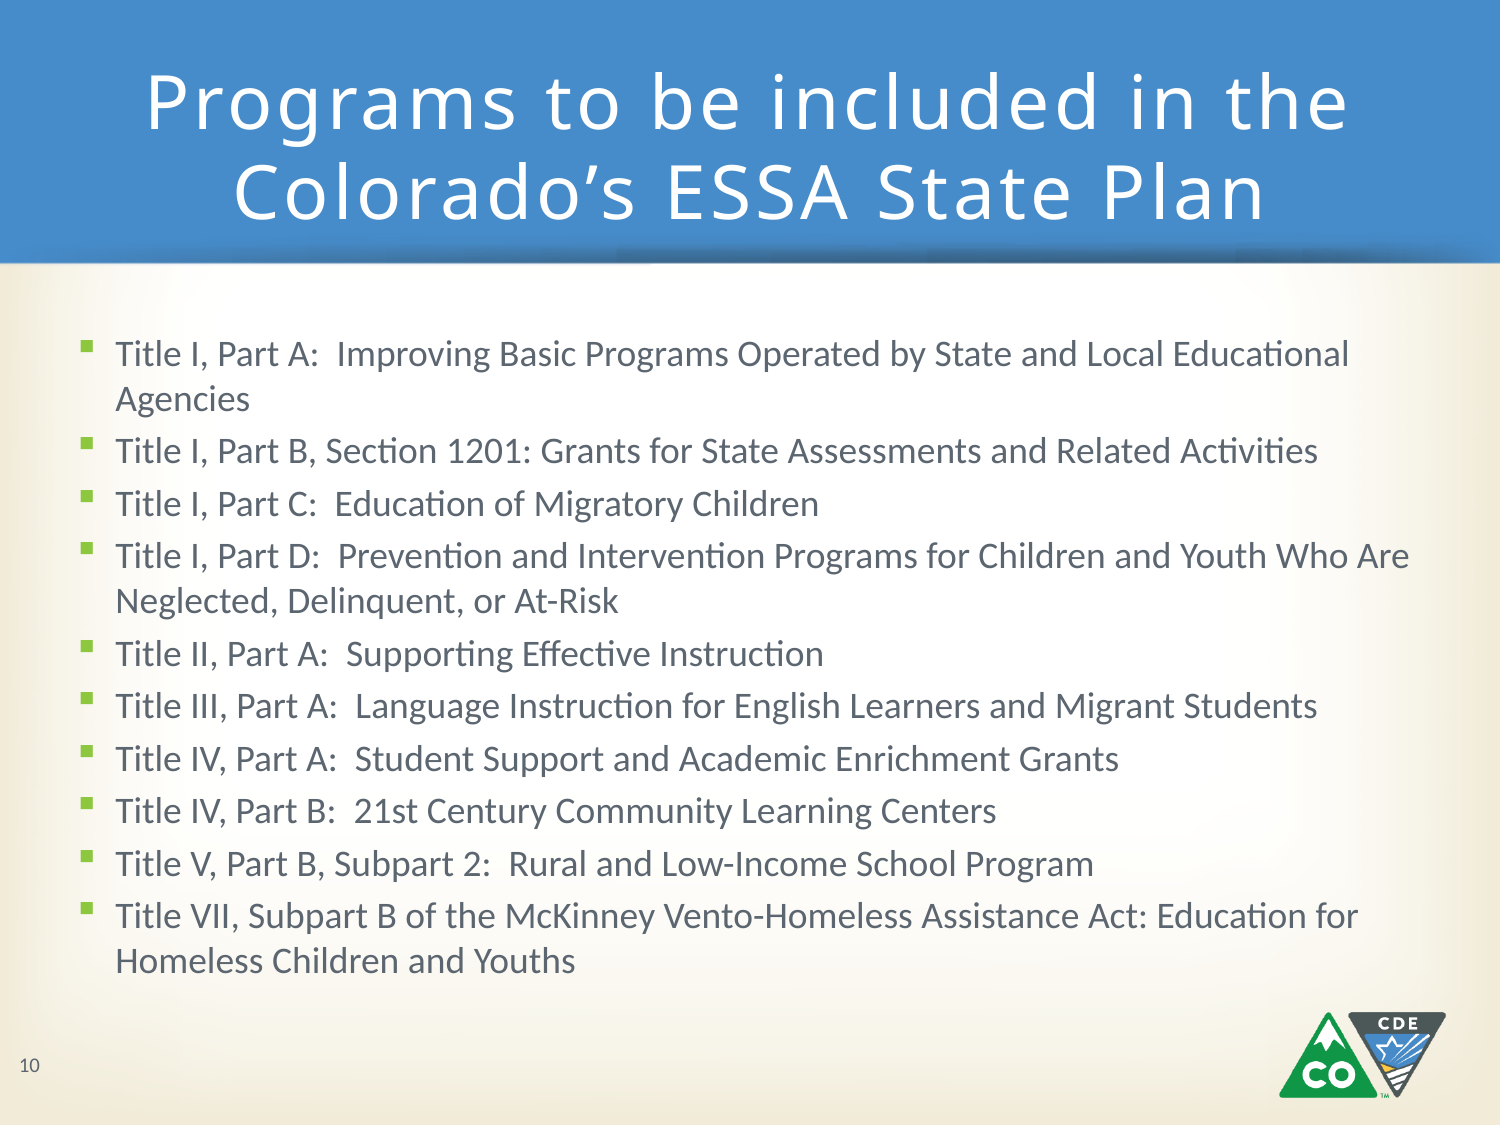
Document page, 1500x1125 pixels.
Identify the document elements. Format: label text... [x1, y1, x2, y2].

title Programs to be included in the Colorado’s ESSA State Plan [62, 58, 1438, 232]
picture [0, 0, 1500, 1125]
list Title I, Part A: Improving Basic Programs Operated by State and Local Educational Agencies Title I, Part B, Section 1201: Grants for State Assessments and Related Activities Title I, Part C: Education of Migratory Children Title I, Part D: Prevention and Intervention Programs for Children and Youth Who Are Neglected, Delinquent, or At-Risk Title II, Part A: Supporting Effective Instruction Title III, Part A: Language Instruction for English Learners and Migrant Students Title IV, Part A: Student Support and Academic Enrichment Grants Title IV, Part B: 21st Century Community Learning Centers Title V, Part B, Subpart 2: Rural and Low-Income School Program Title VII, Subpart B of the McKinney Vento-Homeless Assistance Act: Education for Homeless Children and Youths [62, 321, 1442, 1045]
slide_number 10 [0, 1047, 63, 1081]
